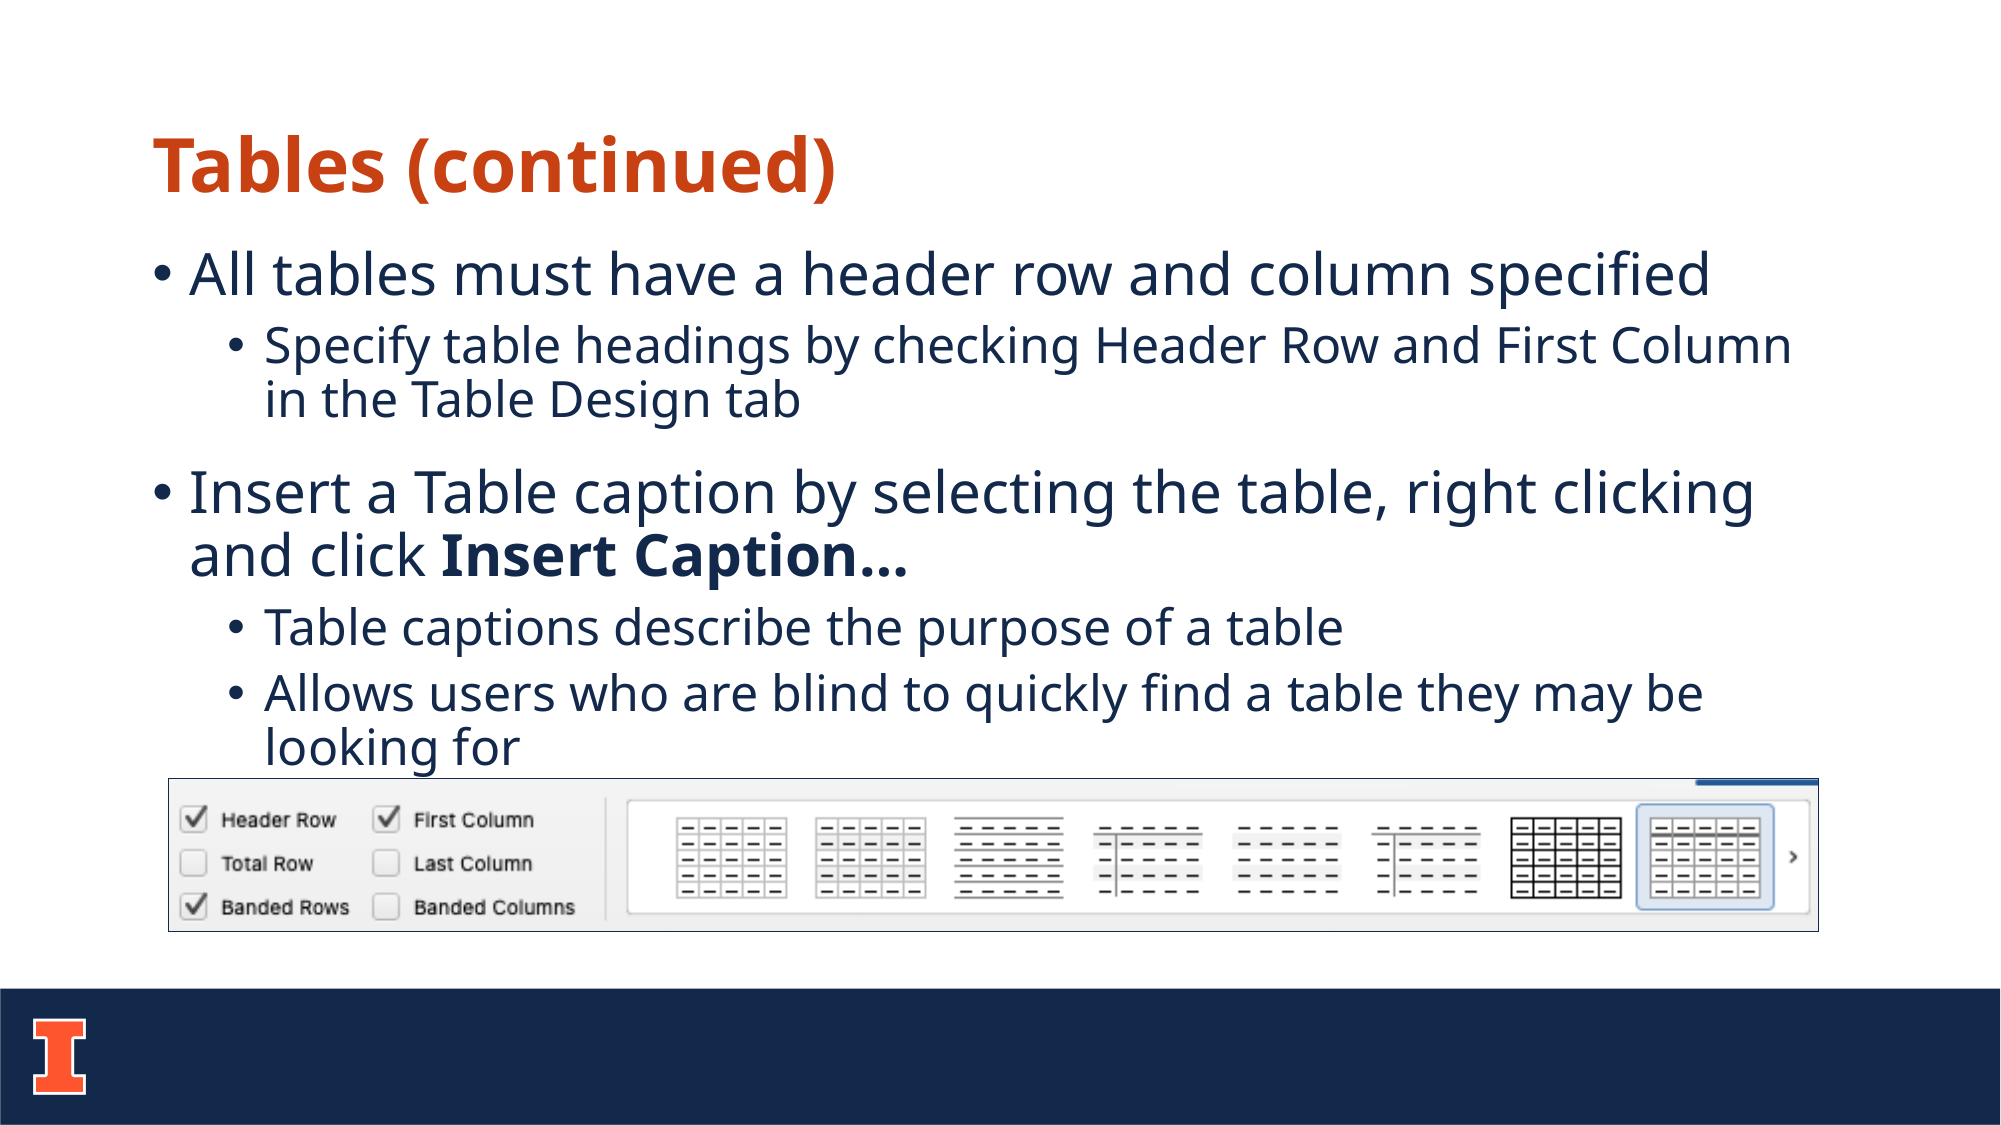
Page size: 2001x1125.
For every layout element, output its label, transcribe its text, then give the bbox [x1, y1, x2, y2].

list All tables must have a header row and column specified Specify table headings by checking Header Row and First Column in the Table Design tab Insert a Table caption by selecting the table, right clicking and click Insert Caption… Table captions describe the purpose of a table Allows users who are blind to quickly find a table they may be looking for [137, 237, 1863, 961]
title Tables (continued) [137, 59, 1863, 237]
picture [0, 0, 2001, 1125]
